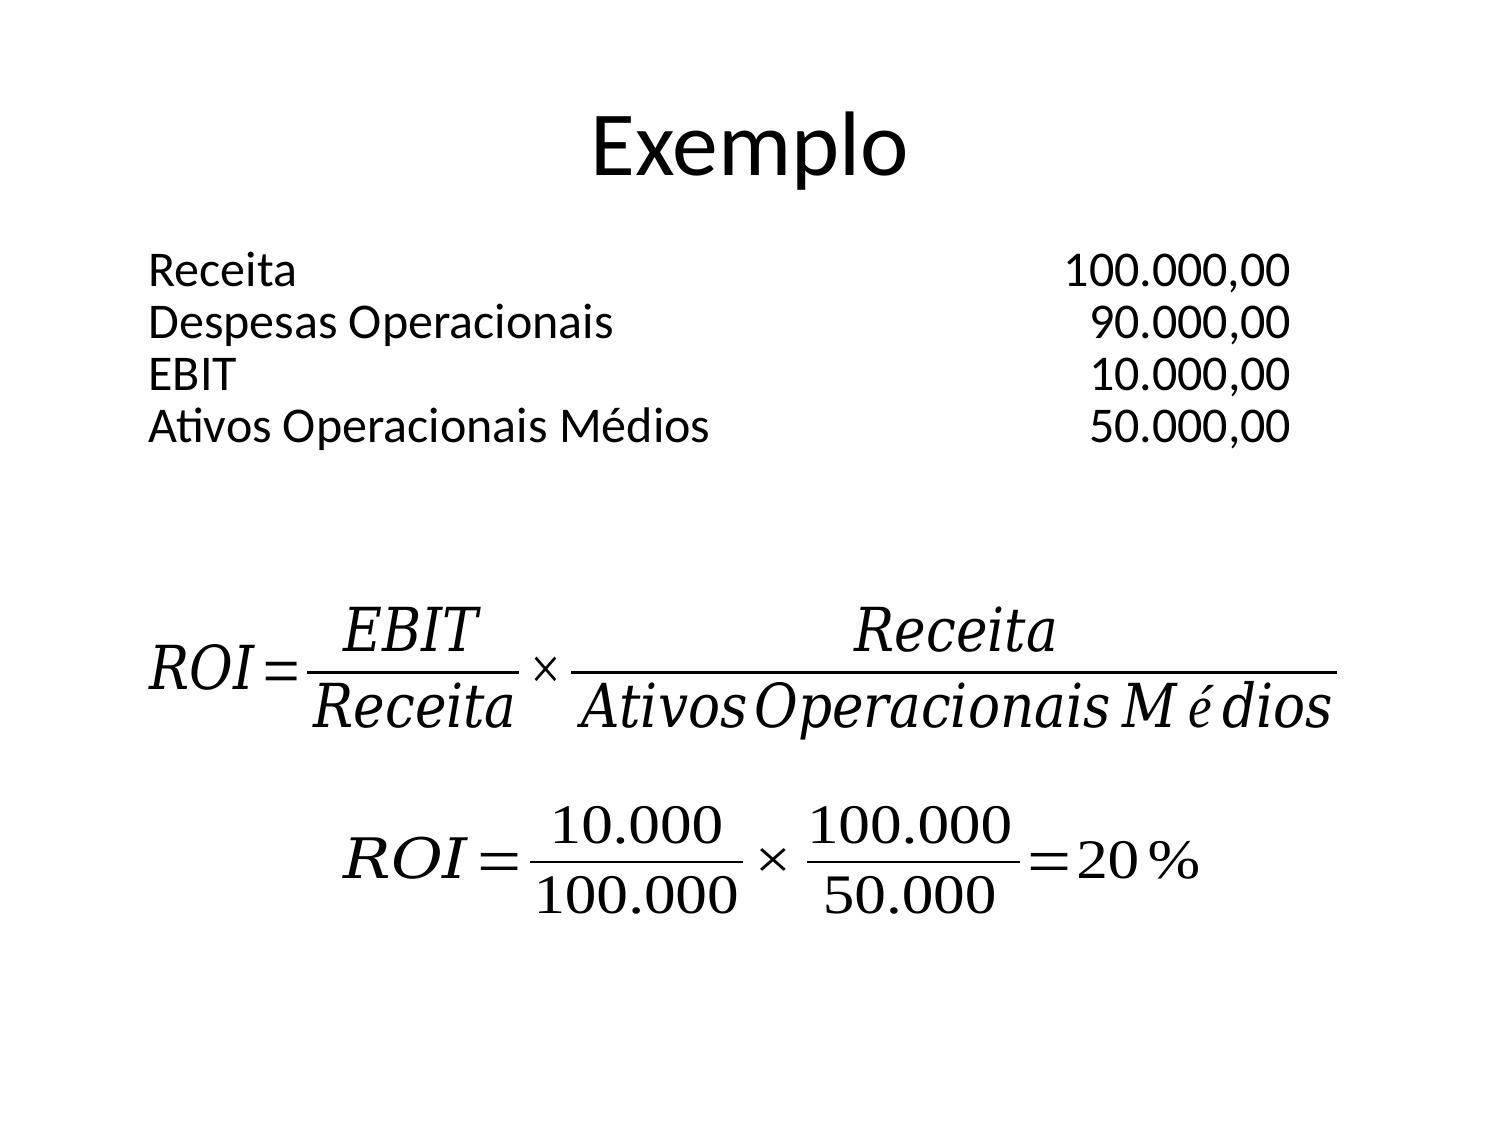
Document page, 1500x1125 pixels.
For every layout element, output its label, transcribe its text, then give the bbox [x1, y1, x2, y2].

table_cell EBIT [147, 351, 720, 403]
table_cell 50.000,00 [720, 403, 1293, 455]
table_cell 90.000,00 [720, 298, 1293, 351]
table_header Receita [147, 246, 720, 298]
table_cell Despesas Operacionais [147, 298, 720, 351]
table_cell 10.000,00 [720, 351, 1293, 403]
table_cell Ativos Operacionais Médios [147, 403, 720, 455]
table_header 100.000,00 [720, 246, 1293, 298]
title Exemplo [75, 45, 1425, 233]
